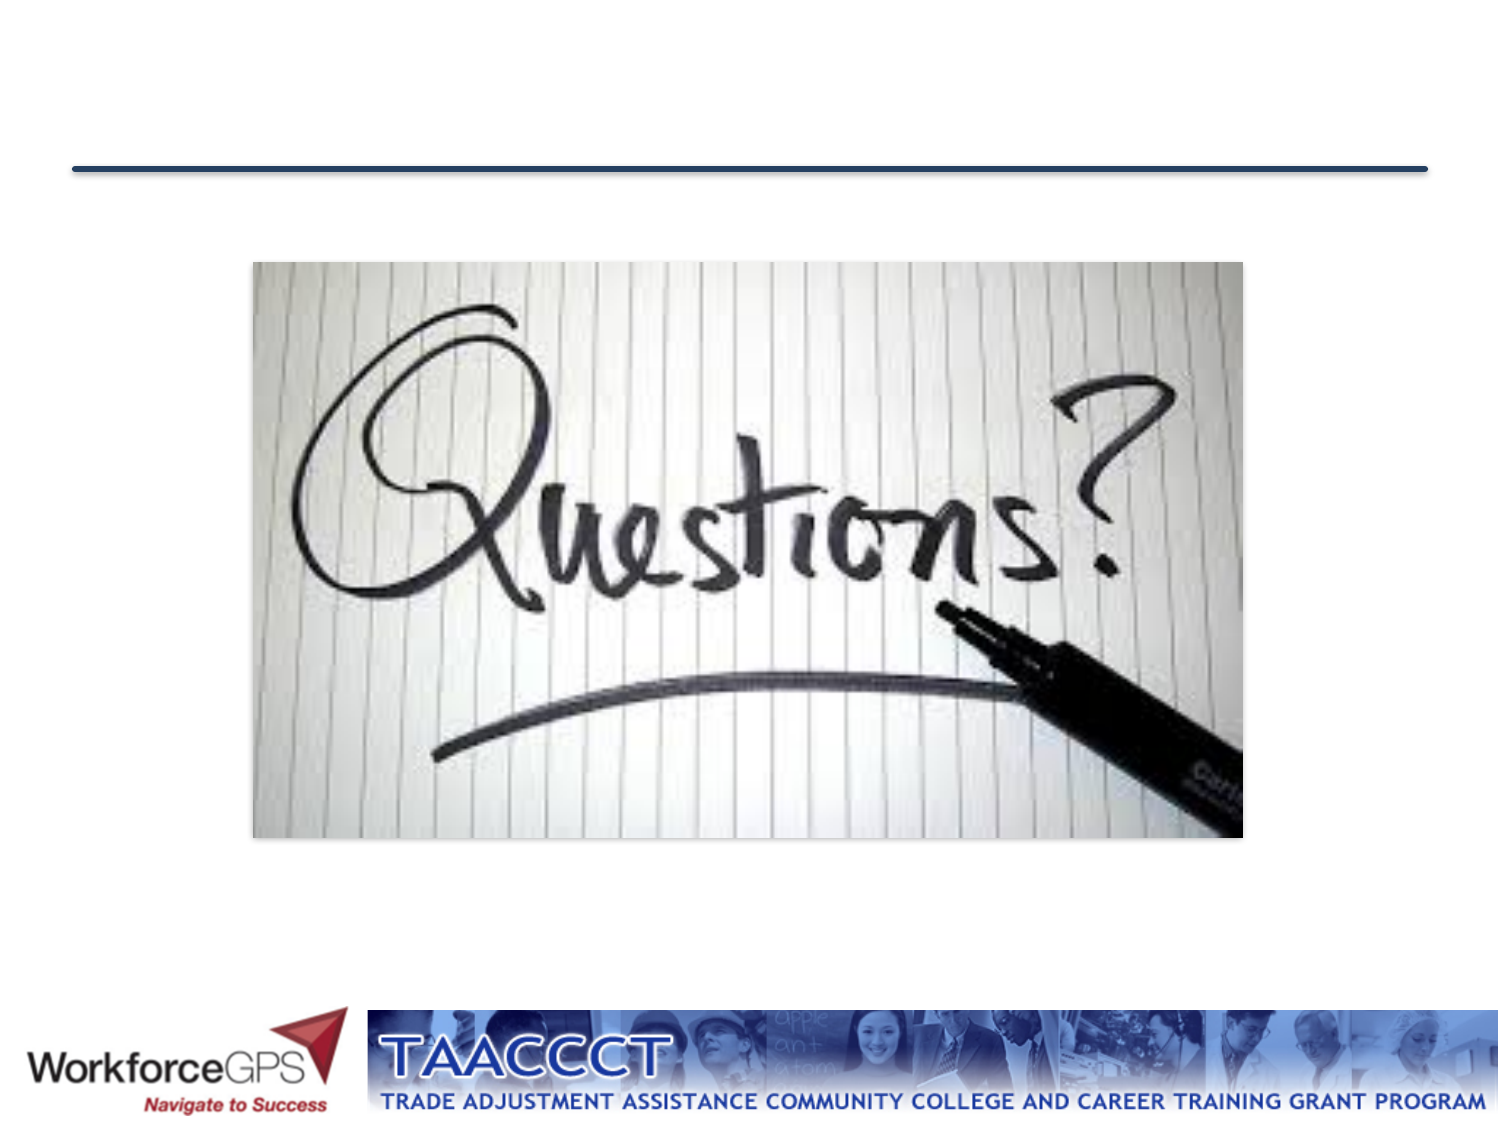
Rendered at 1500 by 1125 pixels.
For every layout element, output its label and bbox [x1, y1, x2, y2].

picture [367, 1010, 1498, 1124]
picture [253, 262, 1243, 838]
picture [24, 1006, 351, 1116]
